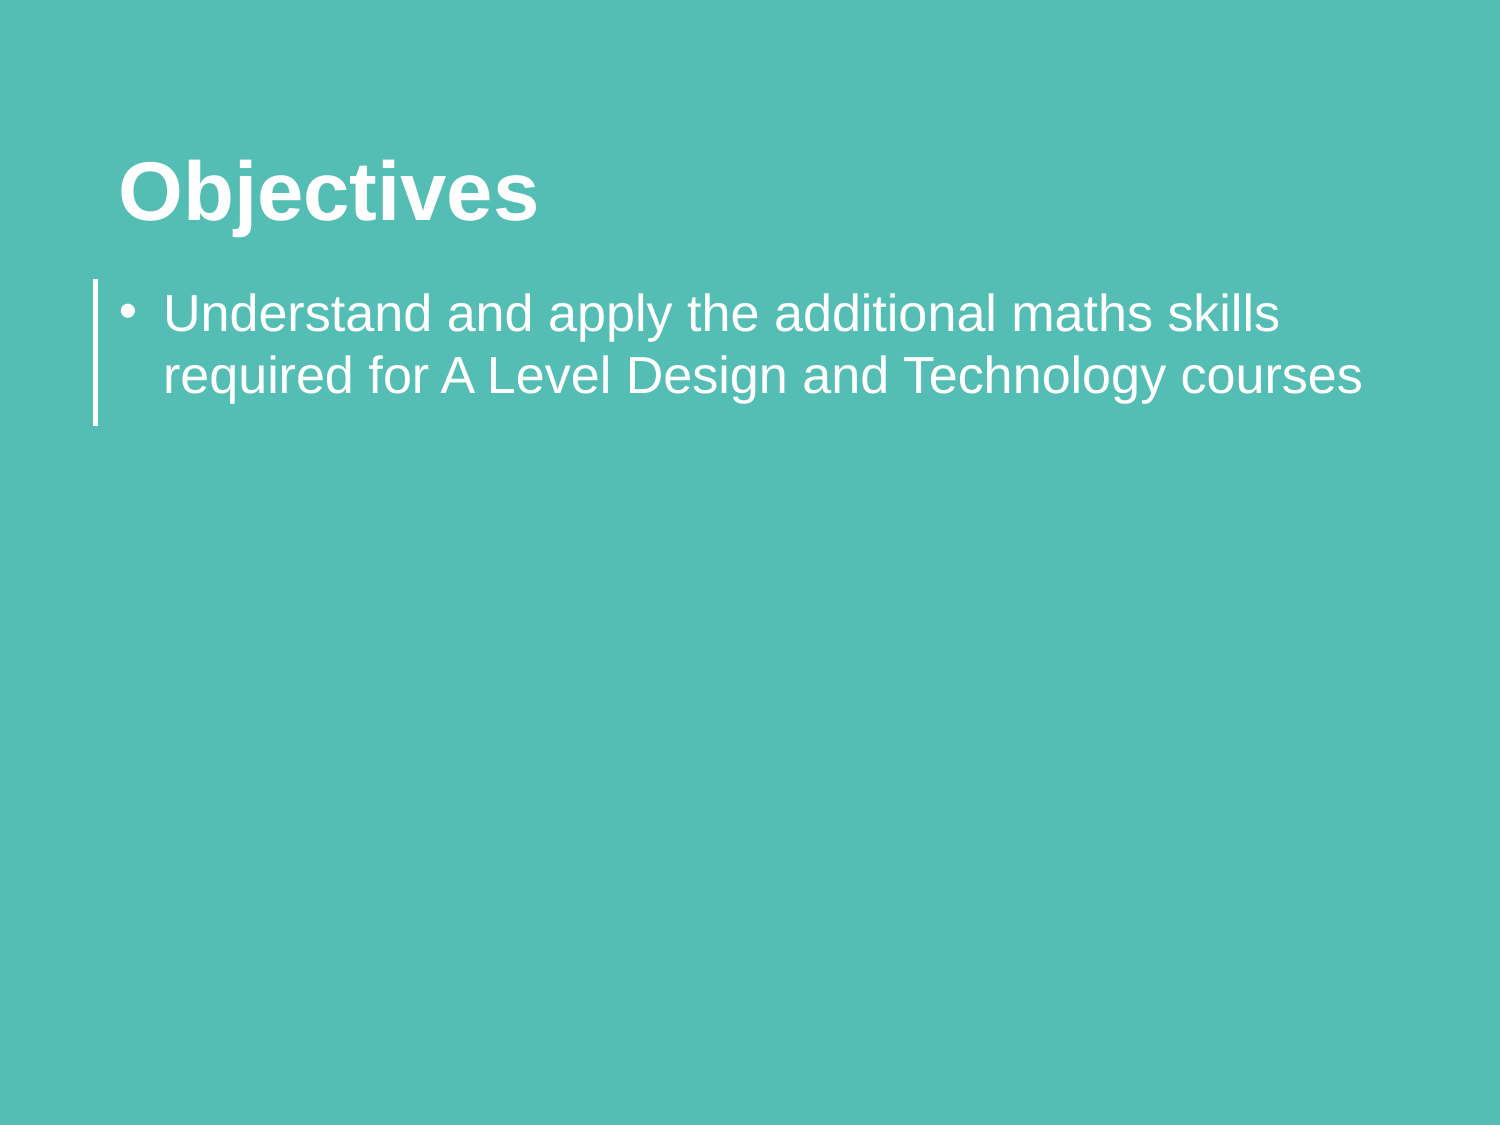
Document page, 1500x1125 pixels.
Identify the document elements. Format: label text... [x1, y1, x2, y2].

list Understand and apply the additional maths skills required for A Level Design and Technology courses [118, 279, 1409, 1087]
list Objectives [118, 148, 1401, 259]
